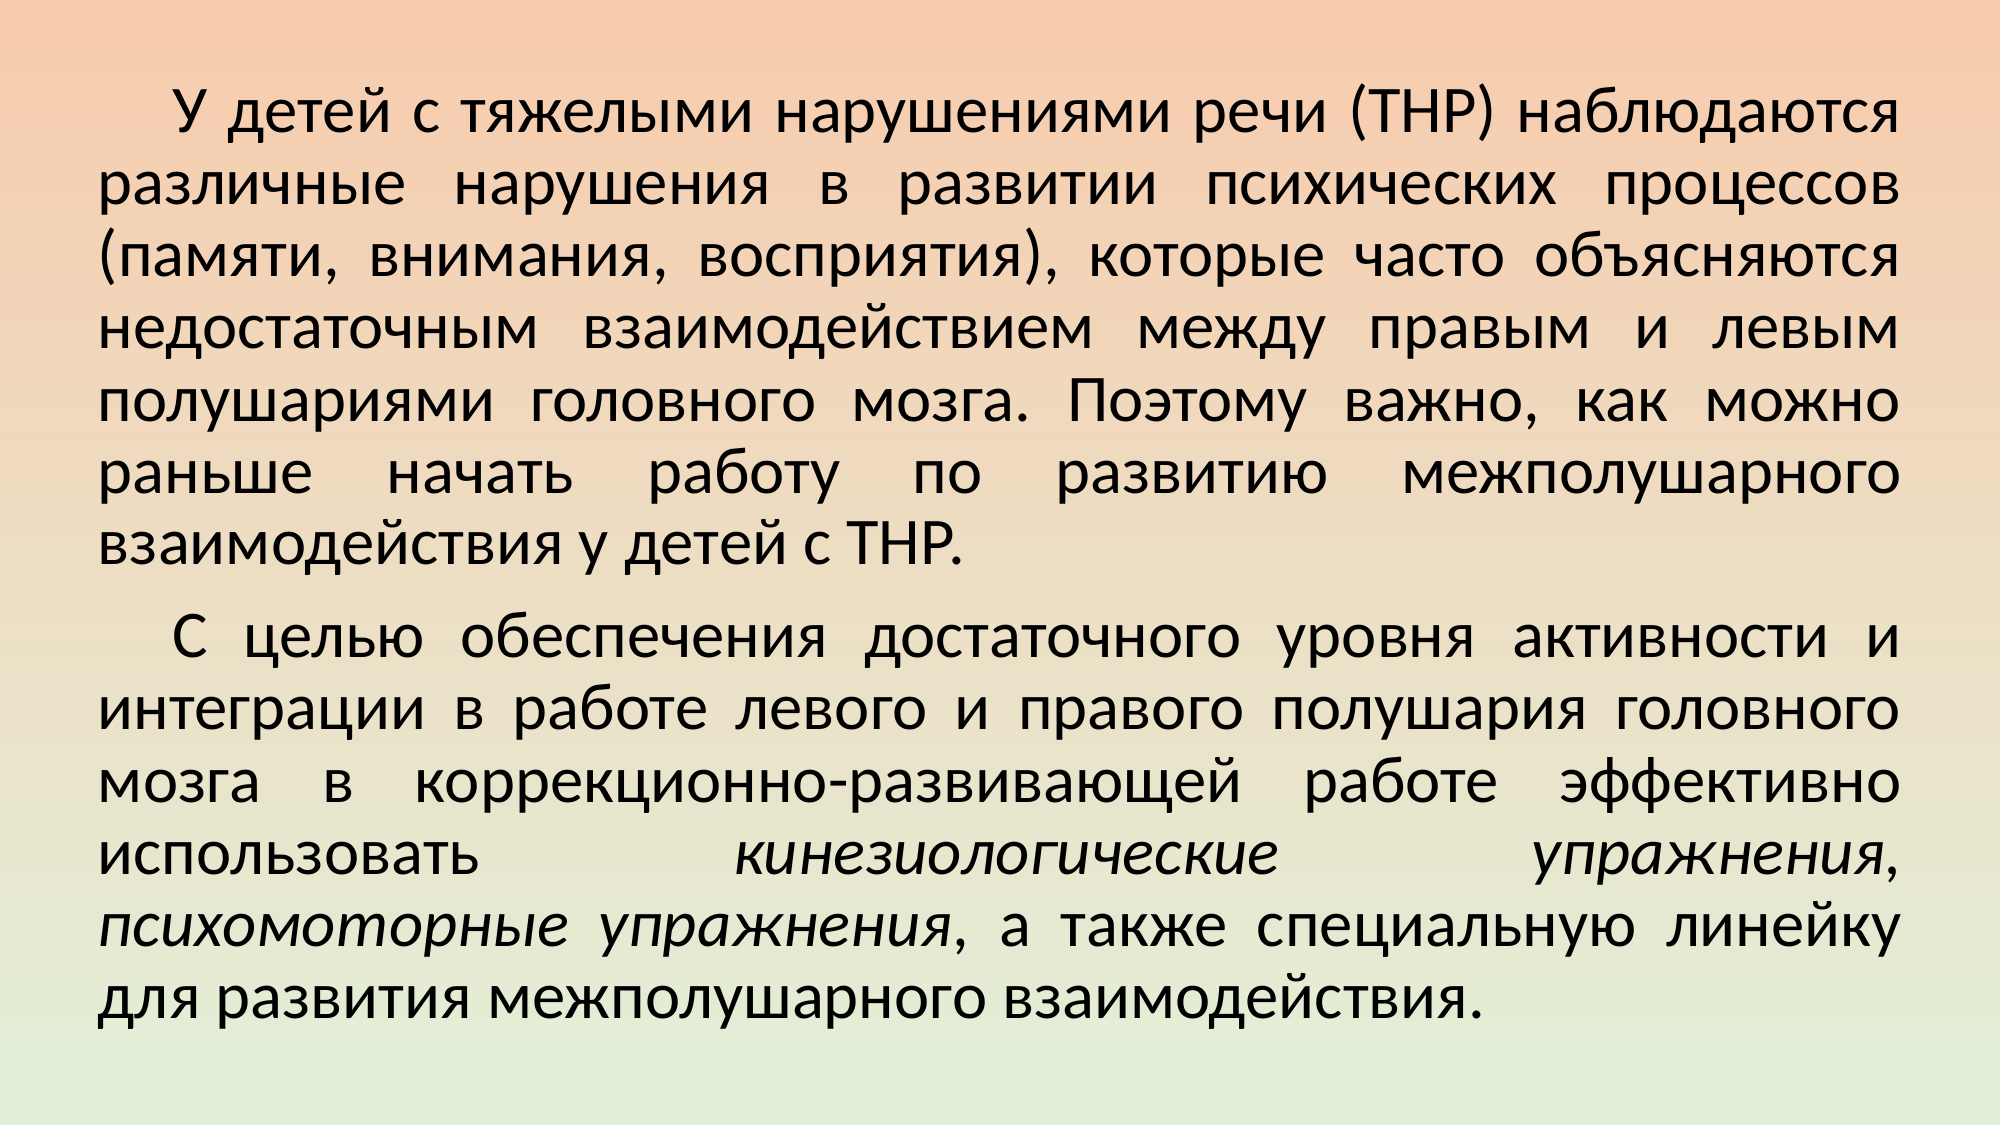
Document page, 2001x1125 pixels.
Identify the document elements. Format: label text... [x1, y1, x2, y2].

list У детей с тяжелыми нарушениями речи (ТНР) наблюдаются различные нарушения в развитии психических процессов (памяти, внимания, восприятия), которые часто объясняются недостаточным взаимодействием между правым и левым полушариями головного мозга. Поэтому важно, как можно раньше начать работу по развитию межполушарного взаимодействия у детей с ТНР. С целью обеспечения достаточного уровня активности и интеграции в работе левого и правого полушария головного мозга в коррекционно-развивающей работе эффективно использовать кинезиологические упражнения, психомоторные упражнения, а также специальную линейку для развития межполушарного взаимодействия. [82, 67, 1919, 1050]
